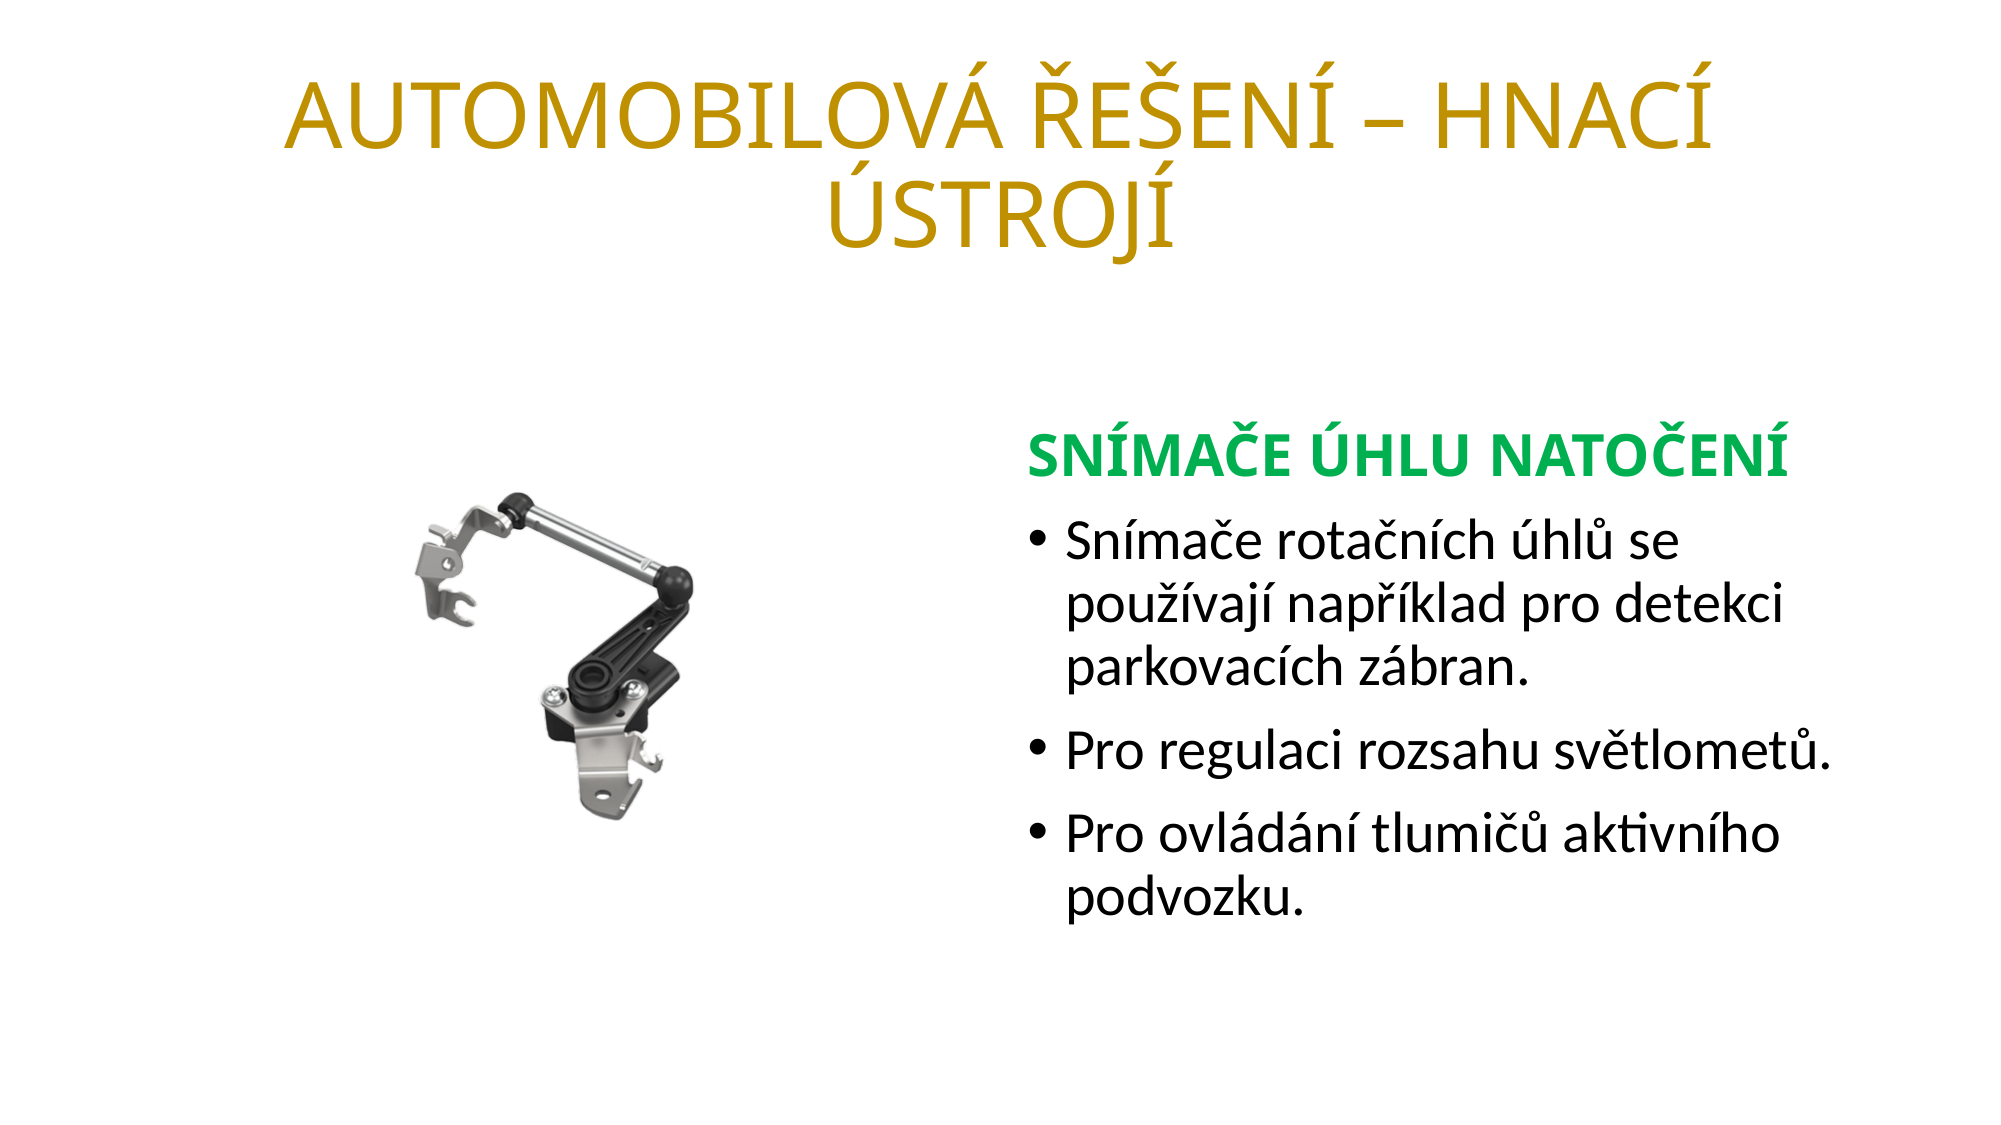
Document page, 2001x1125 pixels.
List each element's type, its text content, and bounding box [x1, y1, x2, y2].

title AUTOMOBILOVÁ ŘEŠENÍ – HNACÍ ÚSTROJÍ [137, 59, 1863, 278]
list SNÍMAČE ÚHLU NATOČENÍ Snímače rotačních úhlů se používají například pro detekci parkovacích zábran. Pro regulaci rozsahu světlometů. Pro ovládání tlumičů aktivního podvozku. [1012, 418, 1863, 1014]
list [137, 418, 988, 895]
